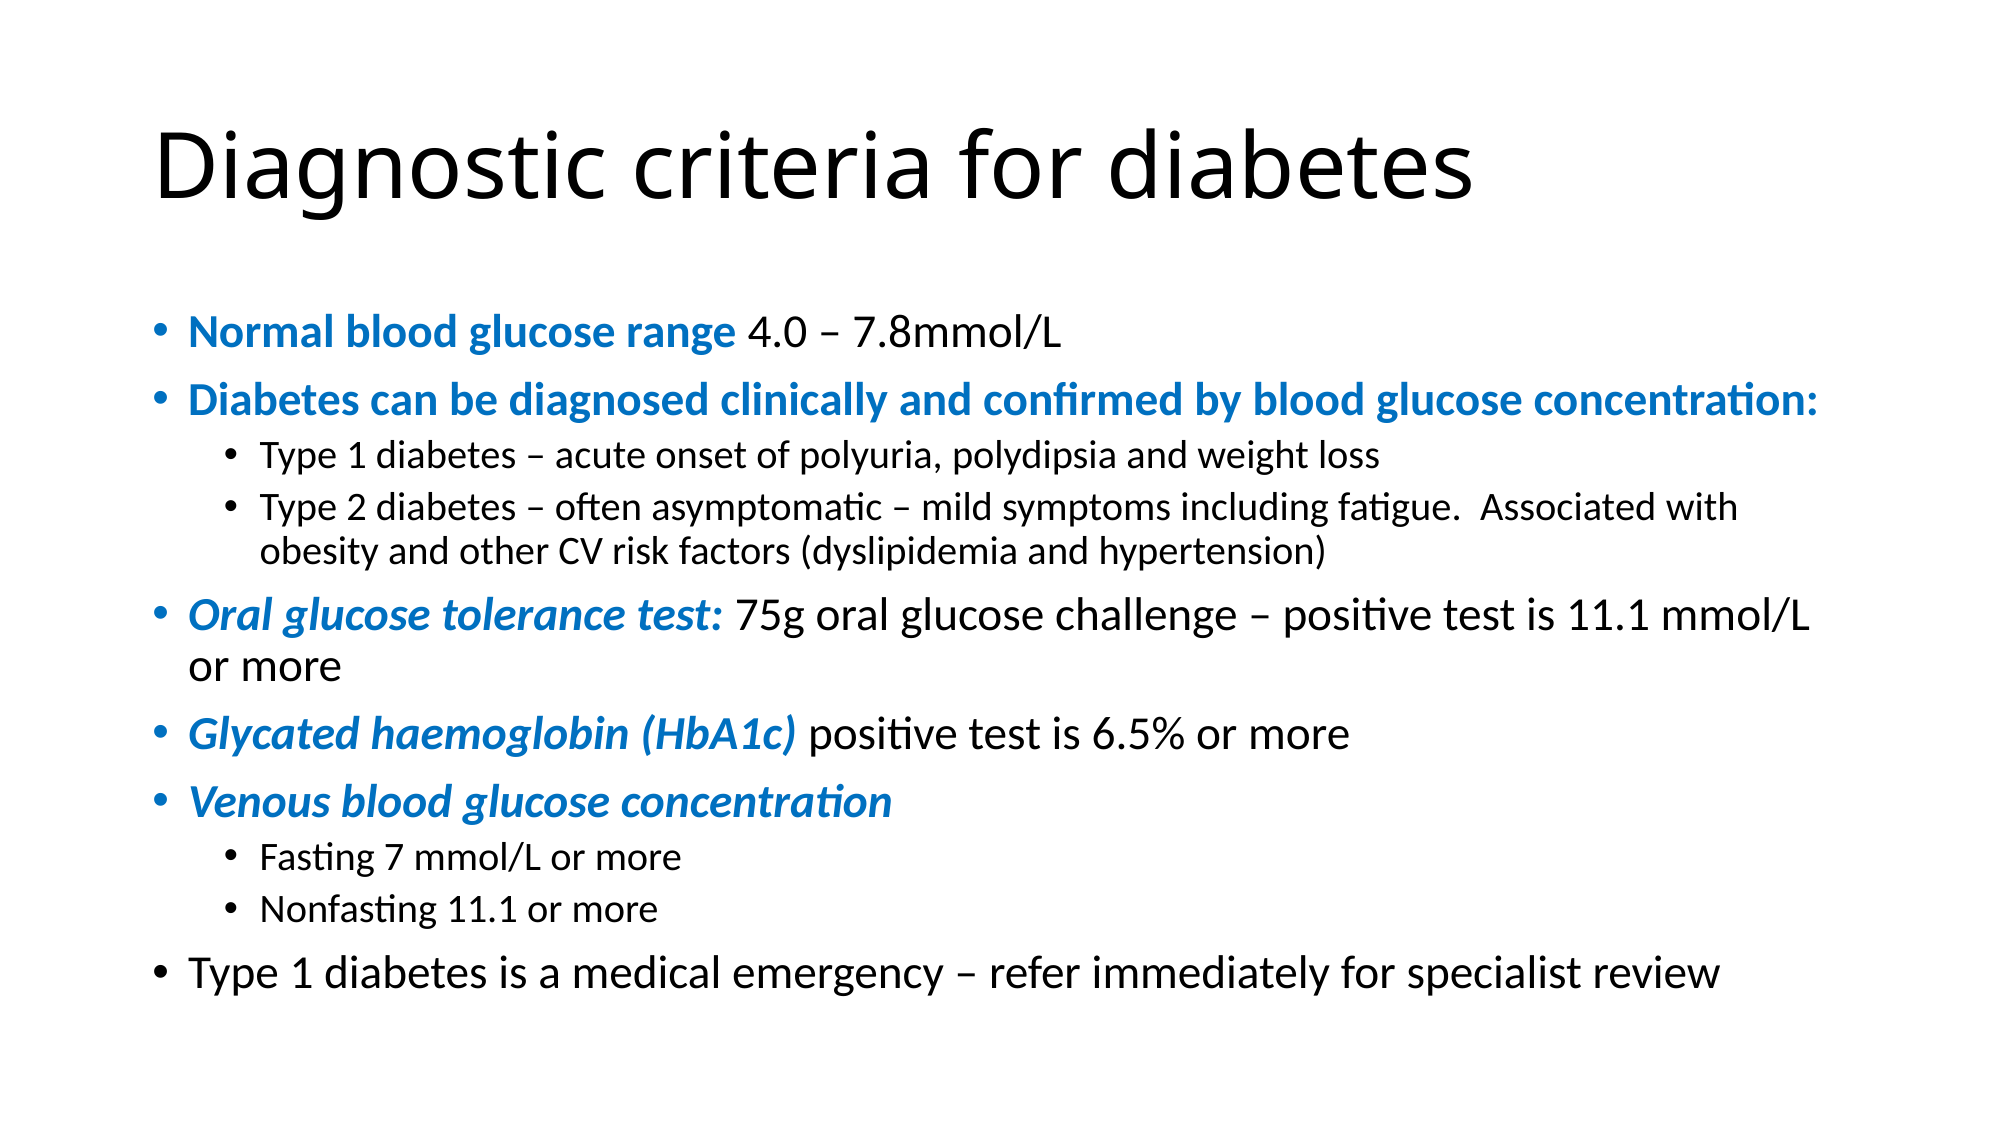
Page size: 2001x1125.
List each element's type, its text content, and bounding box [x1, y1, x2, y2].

title Diagnostic criteria for diabetes [137, 59, 1863, 278]
list Normal blood glucose range 4.0 – 7.8mmol/L Diabetes can be diagnosed clinically and confirmed by blood glucose concentration: Type 1 diabetes – acute onset of polyuria, polydipsia and weight loss Type 2 diabetes – often asymptomatic – mild symptoms including fatigue. Associated with obesity and other CV risk factors (dyslipidemia and hypertension) Oral glucose tolerance test: 75g oral glucose challenge – positive test is 11.1 mmol/L or more Glycated haemoglobin (HbA1c) positive test is 6.5% or more Venous blood glucose concentration Fasting 7 mmol/L or more Nonfasting 11.1 or more Type 1 diabetes is a medical emergency – refer immediately for specialist review [137, 299, 1863, 1014]
